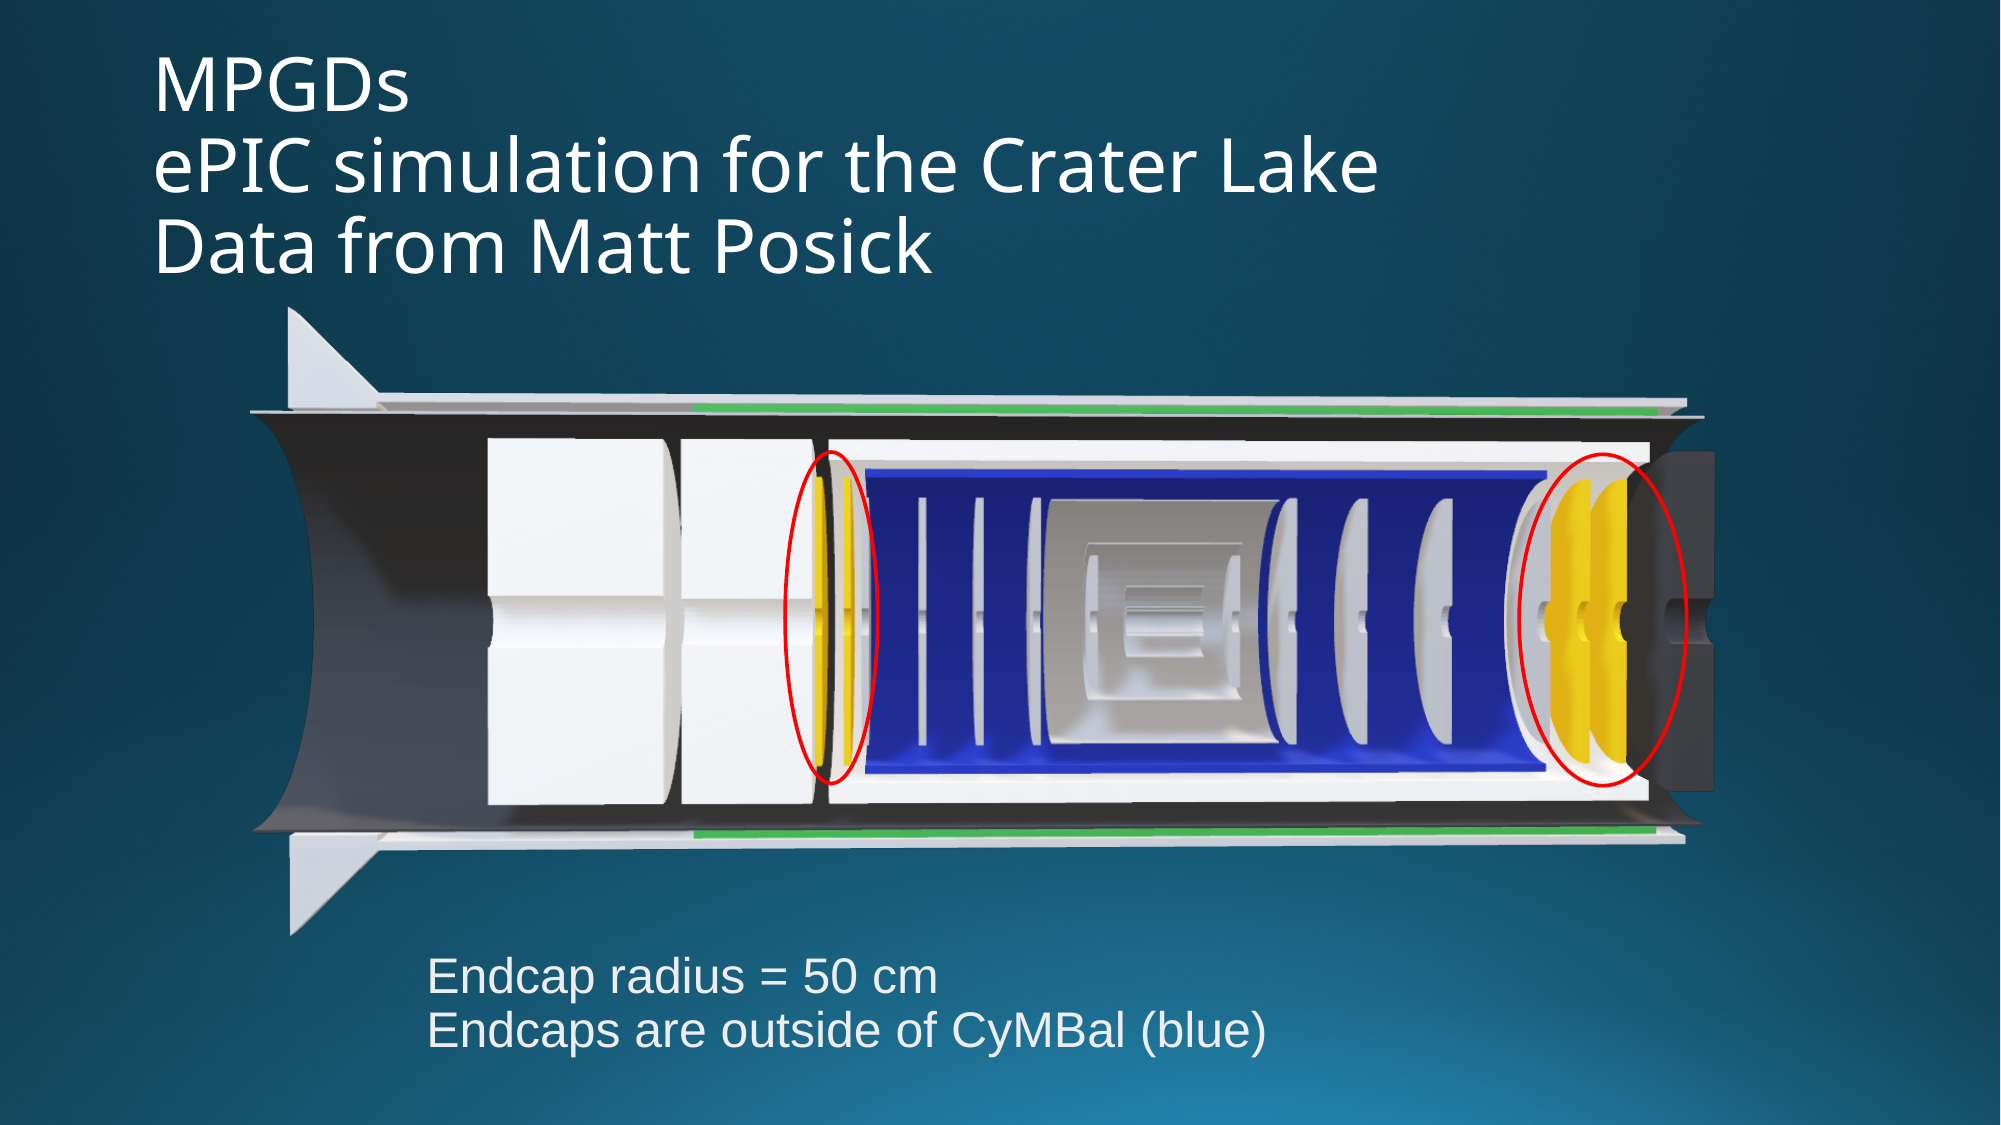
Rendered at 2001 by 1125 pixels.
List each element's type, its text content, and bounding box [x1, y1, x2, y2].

text_box [1518, 453, 1688, 787]
text_box [784, 450, 879, 785]
picture [0, 0, 2001, 1125]
title MPGDs ePIC simulation for the Crater Lake Data from Matt Posick [137, 59, 1863, 278]
text_box Endcap radius = 50 cm Endcaps are outside of CyMBal (blue) [411, 938, 1687, 1072]
